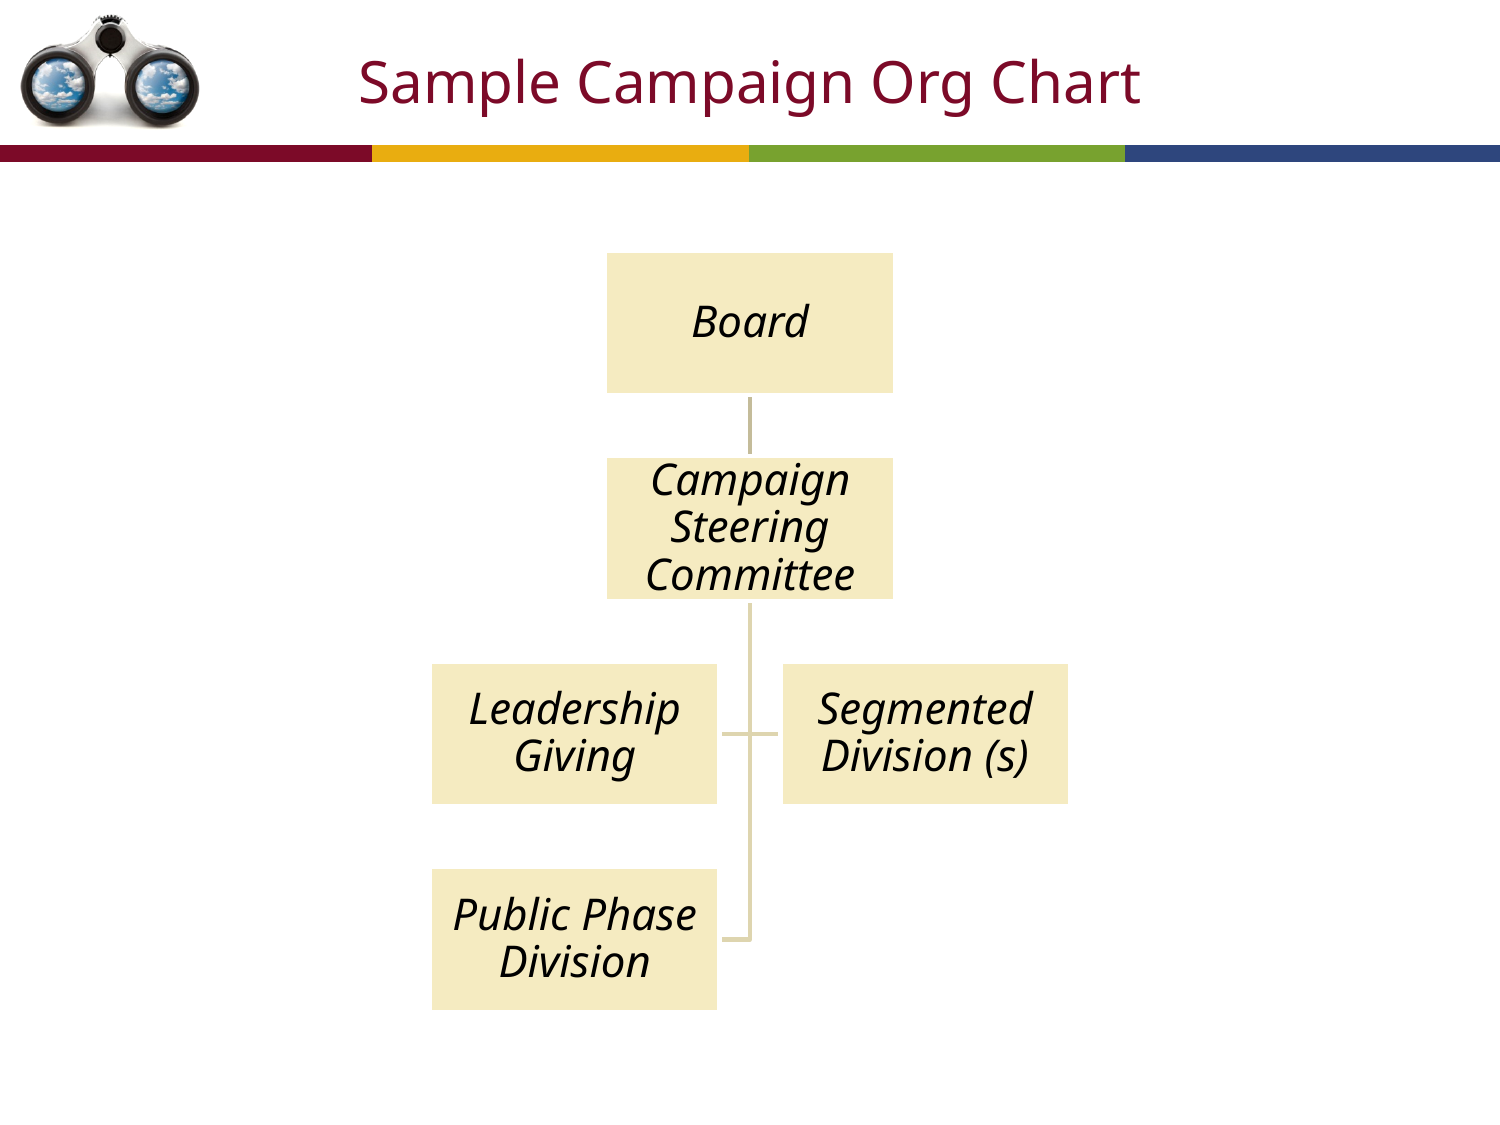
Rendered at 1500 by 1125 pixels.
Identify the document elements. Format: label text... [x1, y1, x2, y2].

picture [12, 12, 213, 140]
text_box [62, 249, 1438, 1013]
text_box Sample Campaign Org Chart [218, 37, 1282, 123]
